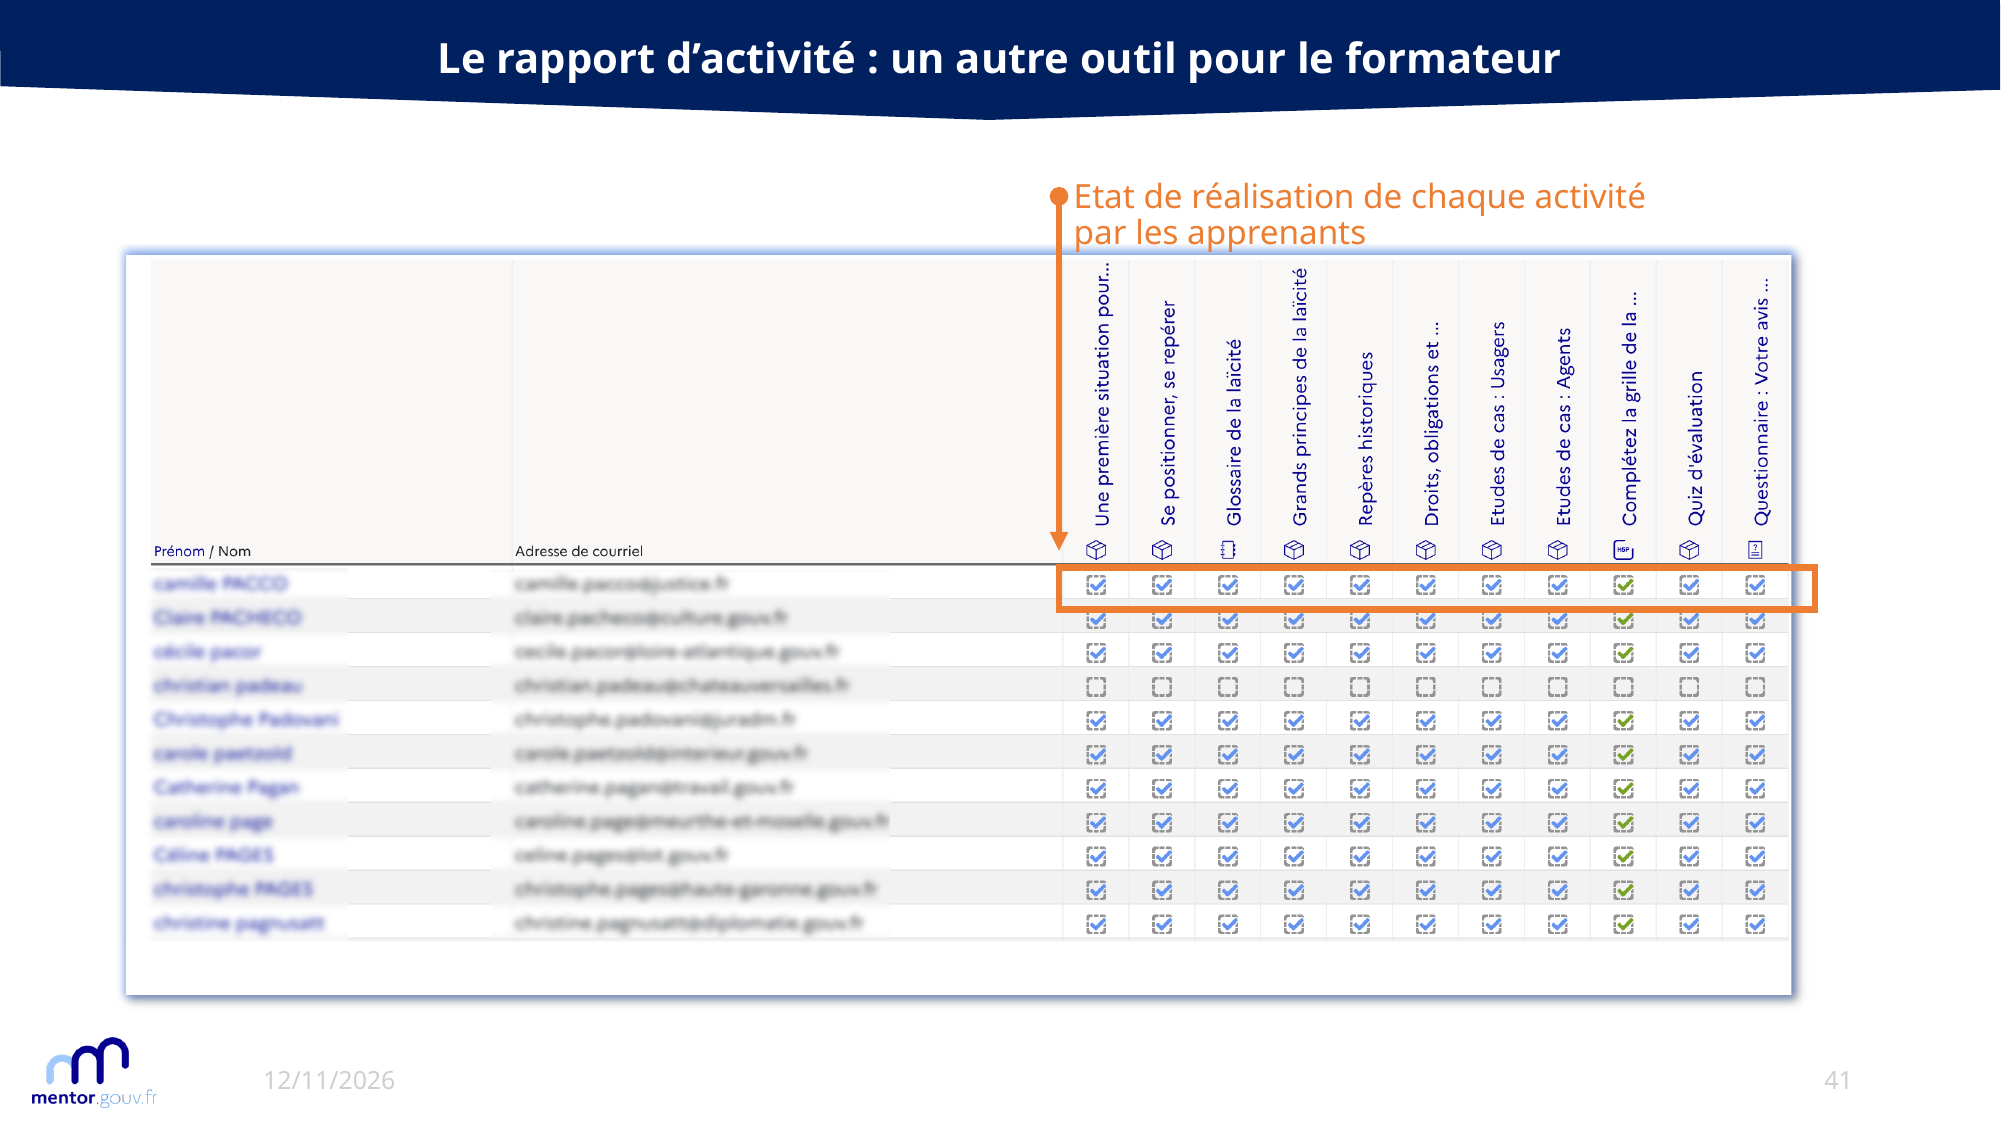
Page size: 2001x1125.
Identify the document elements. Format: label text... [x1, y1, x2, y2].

text_box [1799, 566, 1816, 611]
picture [32, 1037, 157, 1108]
title Le rapport d’activité : un autre outil pour le formateur [0, 0, 2000, 120]
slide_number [191, 1060, 468, 1103]
slide_number 41 [1417, 1060, 1868, 1103]
text_box Etat de réalisation de chaque activité par les apprenants [1059, 172, 1697, 252]
picture [125, 255, 1792, 995]
